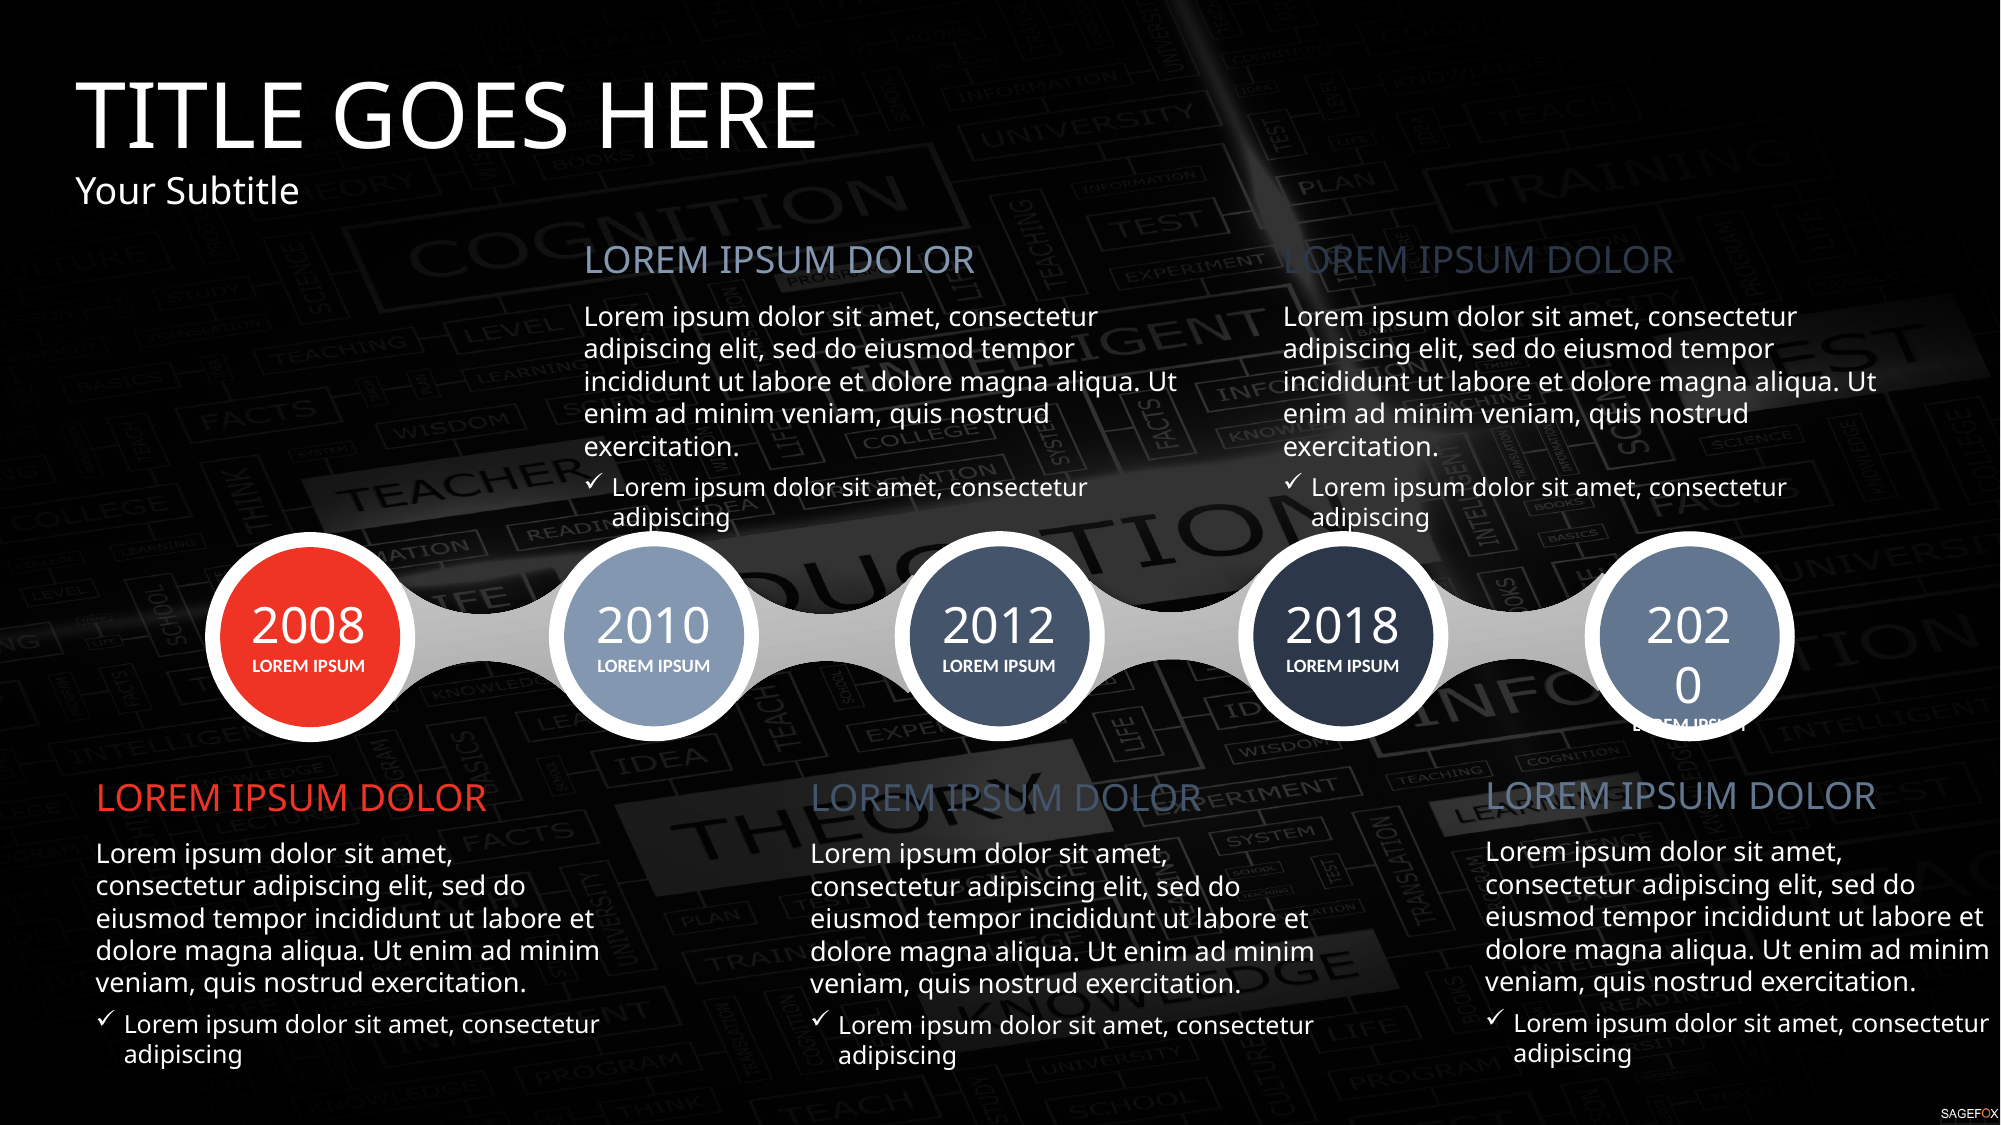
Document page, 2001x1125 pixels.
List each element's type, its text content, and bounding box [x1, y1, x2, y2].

text_box [1449, 588, 1584, 681]
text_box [548, 531, 759, 742]
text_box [894, 531, 1105, 742]
text_box [1105, 590, 1238, 682]
text_box LOREM IPSUM DOLOR Lorem ipsum dolor sit amet, consectetur adipiscing elit, sed do eiusmod tempor incididunt ut labore et dolore magna aliqua. Ut enim ad minim veniam, quis nostrud exercitation. Lorem ipsum dolor sit amet, consectetur adipiscing [1268, 229, 1912, 539]
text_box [1238, 531, 1449, 742]
text_box LOREM IPSUM DOLOR Lorem ipsum dolor sit amet, consectetur adipiscing elit, sed do eiusmod tempor incididunt ut labore et dolore magna aliqua. Ut enim ad minim veniam, quis nostrud exercitation. Lorem ipsum dolor sit amet, consectetur adipiscing [1470, 764, 2000, 1075]
text_box LOREM IPSUM DOLOR Lorem ipsum dolor sit amet, consectetur adipiscing elit, sed do eiusmod tempor incididunt ut labore et dolore magna aliqua. Ut enim ad minim veniam, quis nostrud exercitation. Lorem ipsum dolor sit amet, consectetur adipiscing [568, 229, 1212, 539]
text_box [759, 590, 894, 683]
text_box TITLE GOES HERE Your Subtitle [60, 49, 1036, 220]
text_box LOREM IPSUM DOLOR Lorem ipsum dolor sit amet, consectetur adipiscing elit, sed do eiusmod tempor incididunt ut labore et dolore magna aliqua. Ut enim ad minim veniam, quis nostrud exercitation. Lorem ipsum dolor sit amet, consectetur adipiscing [80, 766, 623, 1076]
text_box [416, 592, 548, 684]
picture [0, 0, 2001, 1125]
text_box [1584, 531, 1795, 742]
text_box LOREM IPSUM DOLOR Lorem ipsum dolor sit amet, consectetur adipiscing elit, sed do eiusmod tempor incididunt ut labore et dolore magna aliqua. Ut enim ad minim veniam, quis nostrud exercitation. Lorem ipsum dolor sit amet, consectetur adipiscing [795, 766, 1337, 1077]
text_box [205, 532, 416, 743]
